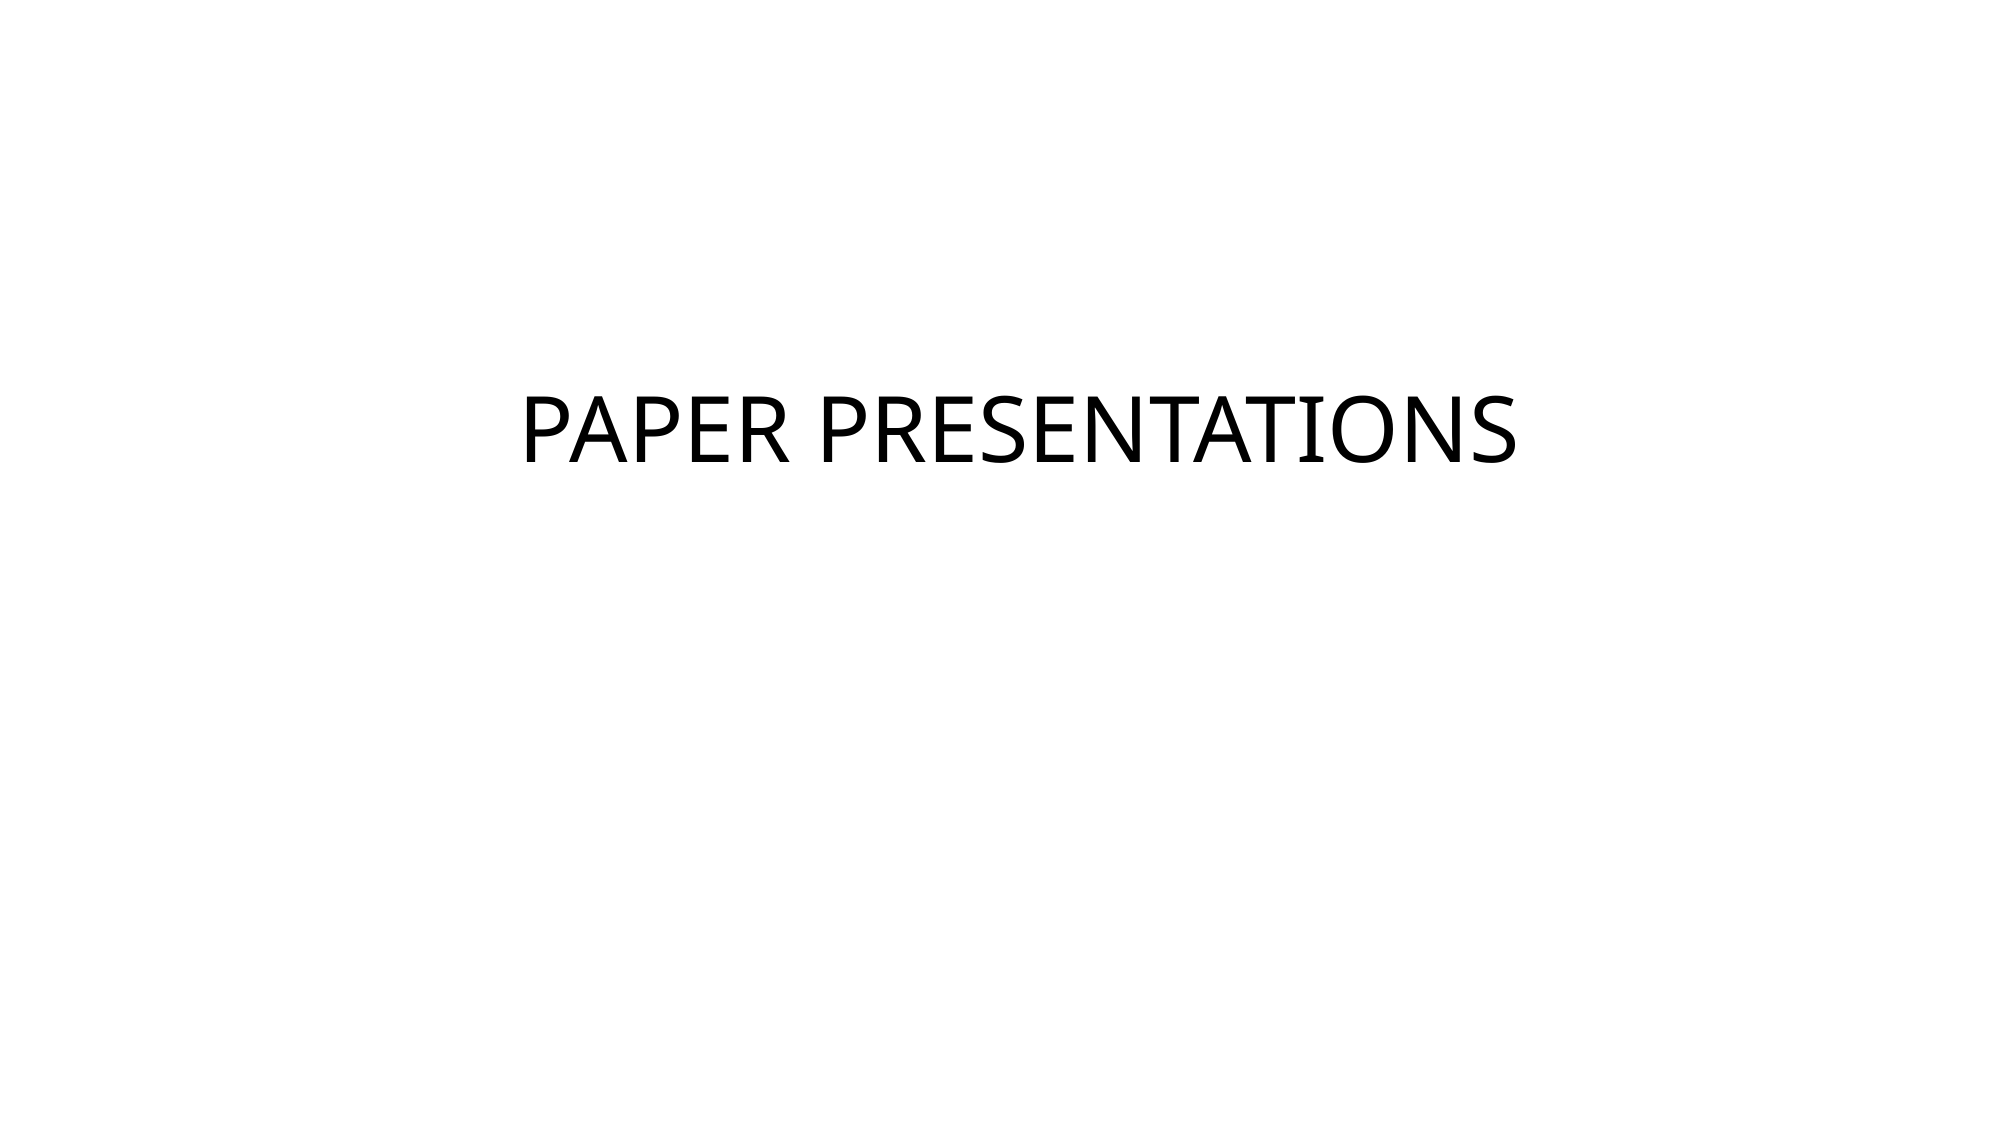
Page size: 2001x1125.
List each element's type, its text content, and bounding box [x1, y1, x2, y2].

title PAPER PRESENTATIONS [168, 324, 1894, 542]
